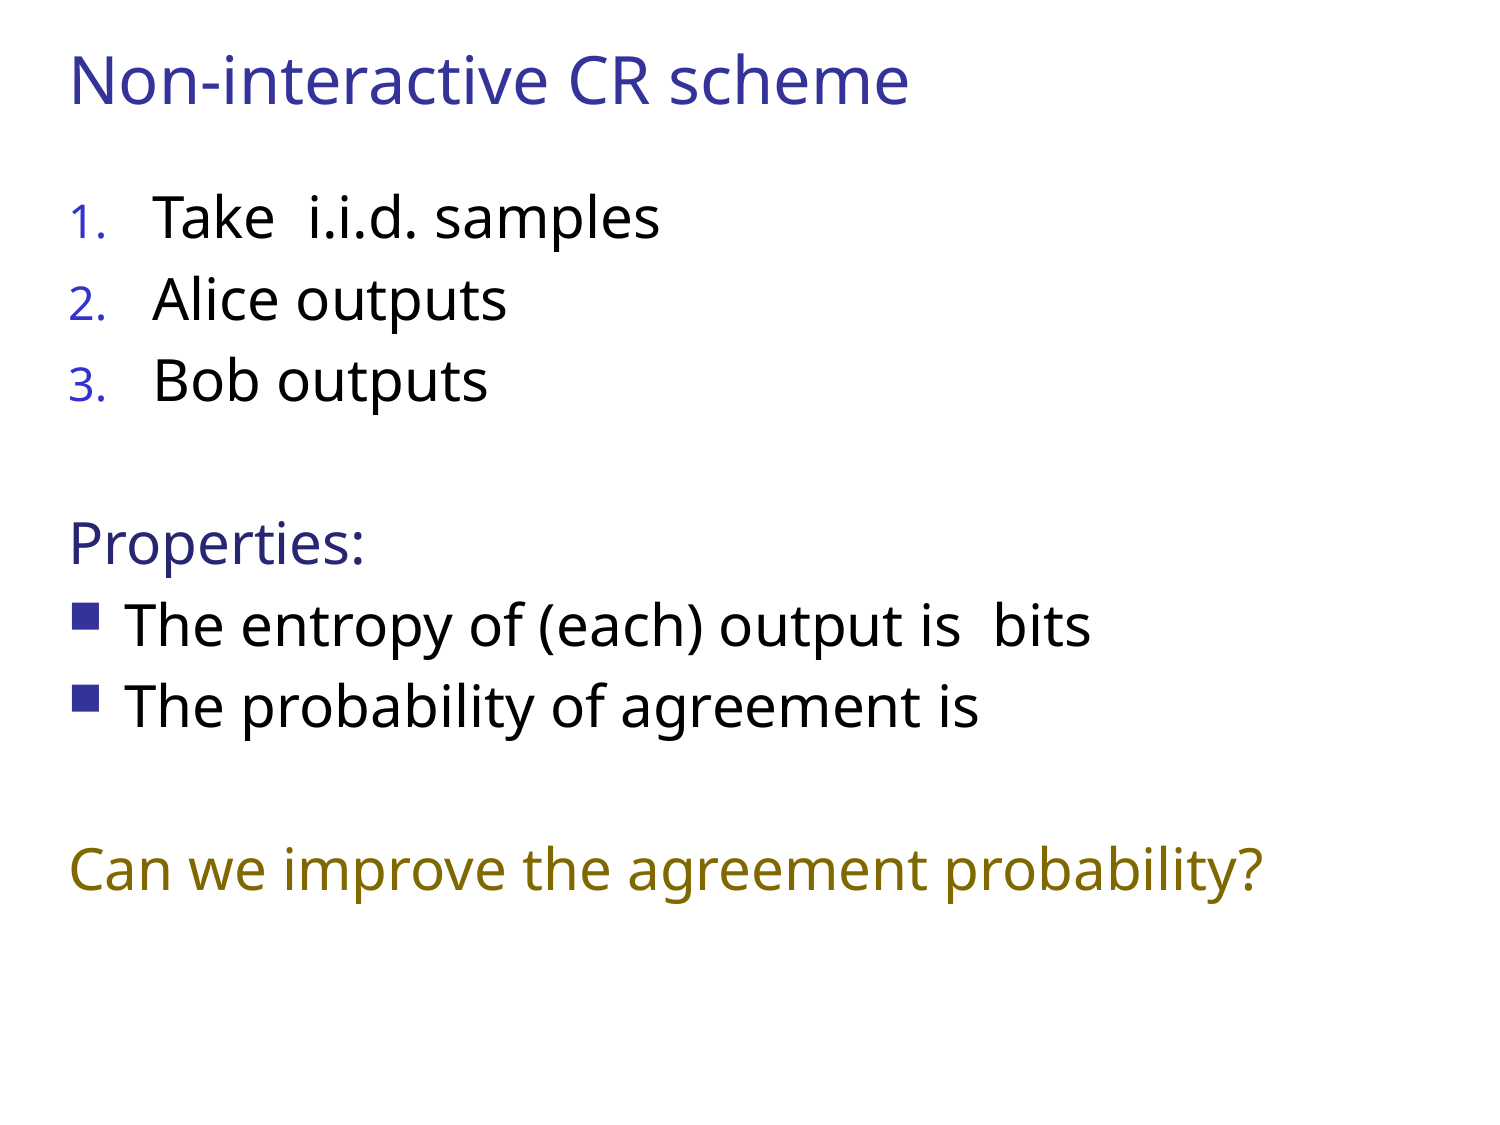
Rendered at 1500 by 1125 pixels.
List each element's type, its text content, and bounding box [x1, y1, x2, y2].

title Non-interactive CR scheme [53, 19, 1471, 126]
